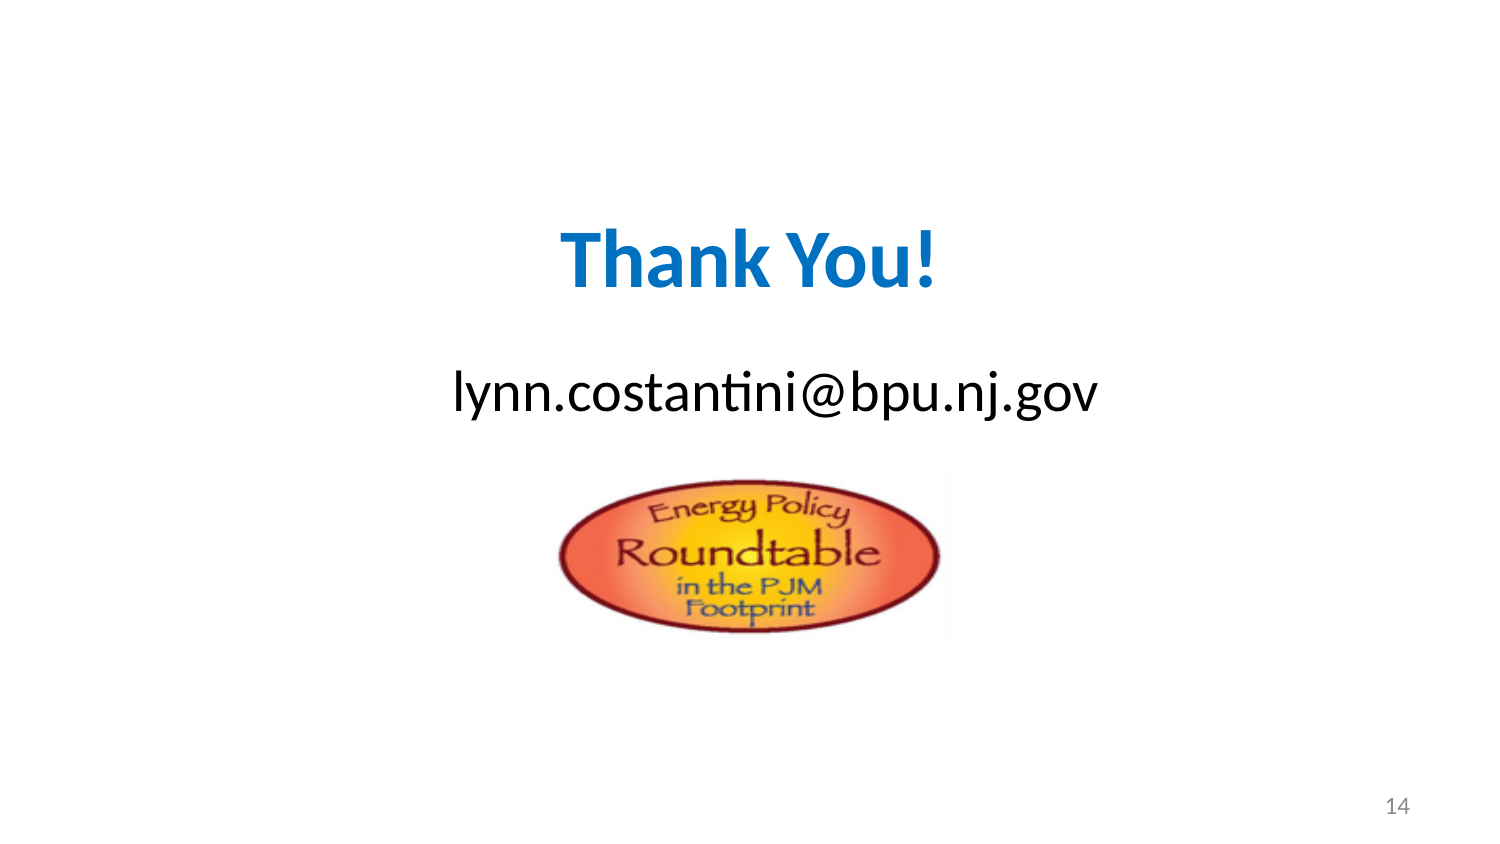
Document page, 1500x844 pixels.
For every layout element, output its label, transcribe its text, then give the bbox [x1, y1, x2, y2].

slide_number 14 [1074, 782, 1425, 827]
text_box lynn.costantini@bpu.nj.gov [437, 345, 1288, 431]
list Thank You! [75, 196, 1425, 347]
picture [549, 471, 951, 644]
